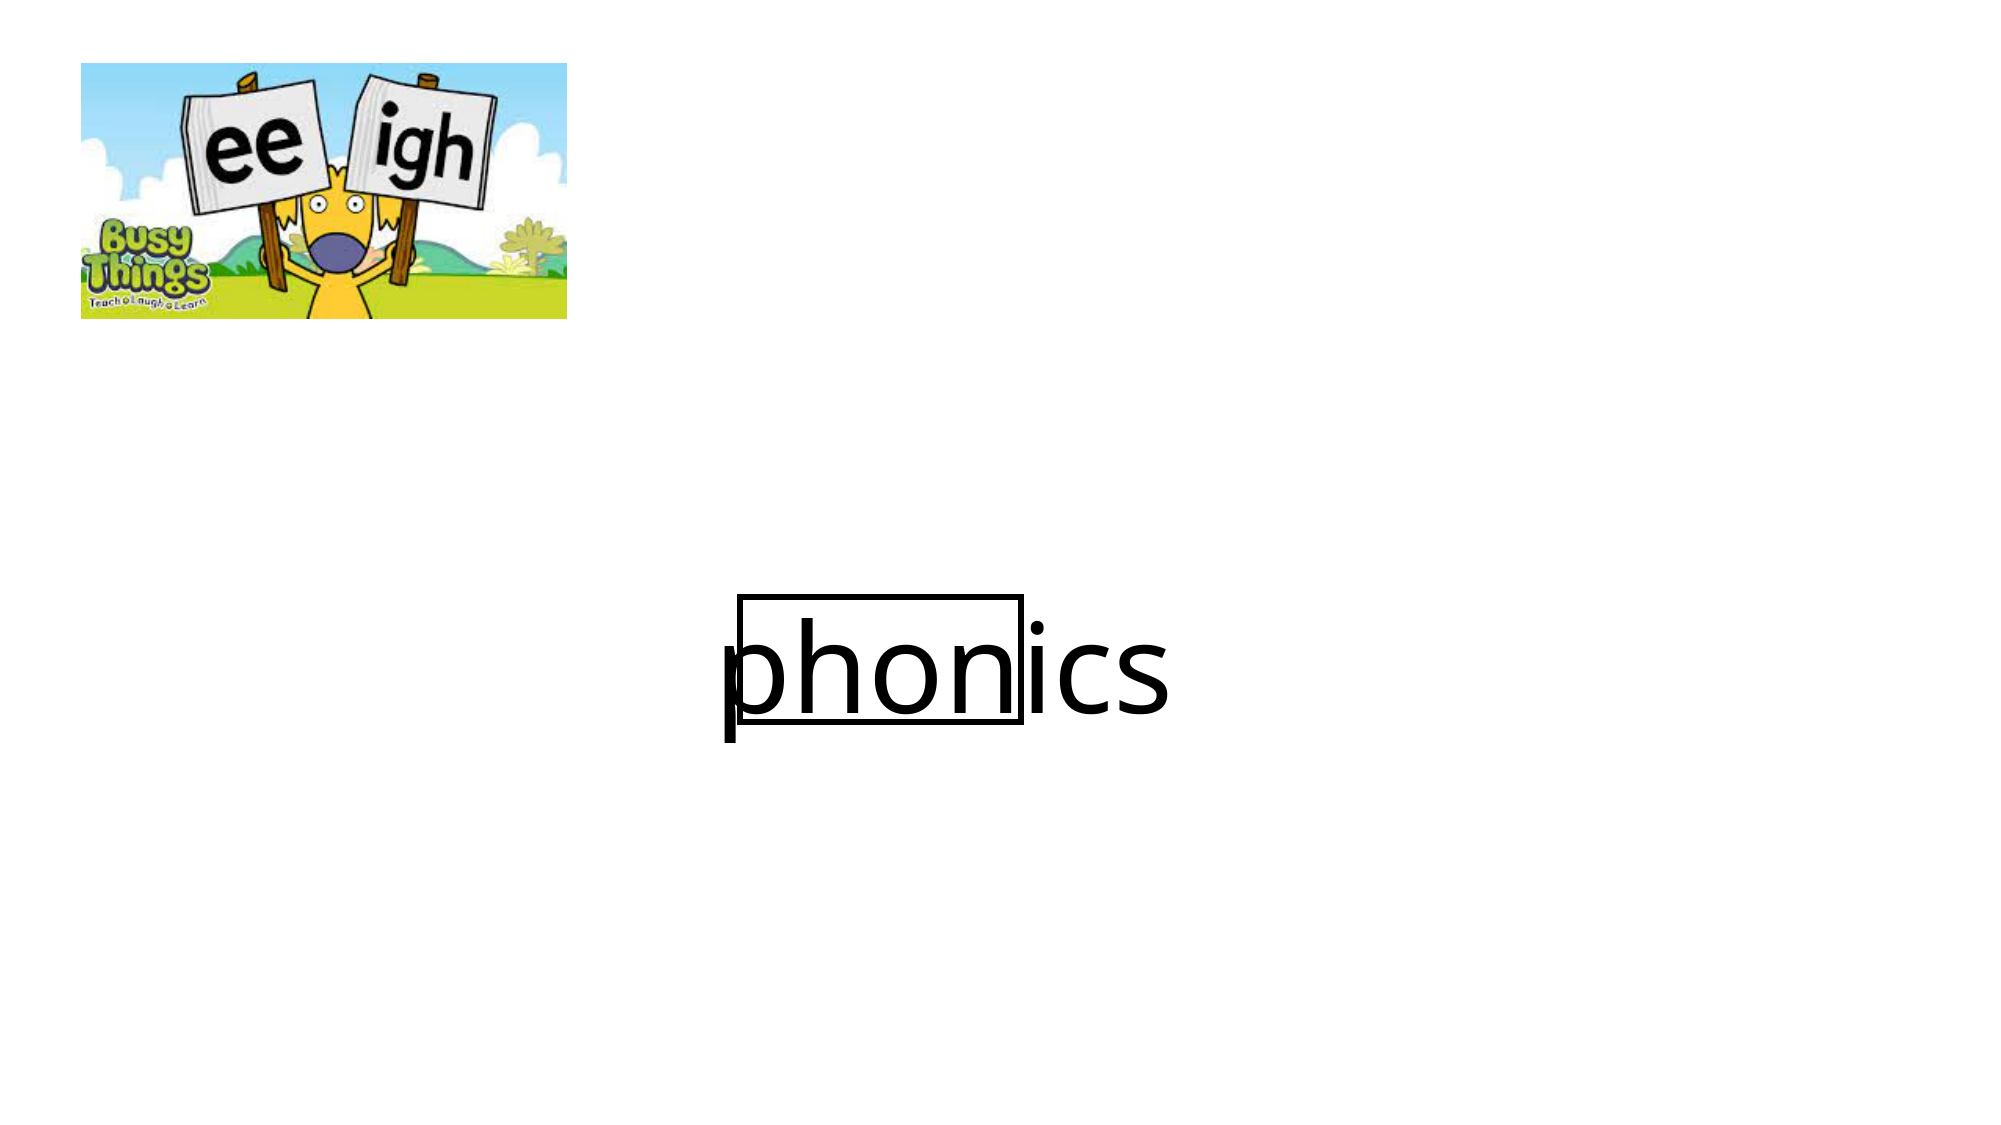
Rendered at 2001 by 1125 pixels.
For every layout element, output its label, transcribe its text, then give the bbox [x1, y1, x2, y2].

picture [81, 63, 567, 319]
title phonics n [136, 505, 1862, 749]
text_box [739, 596, 1022, 723]
